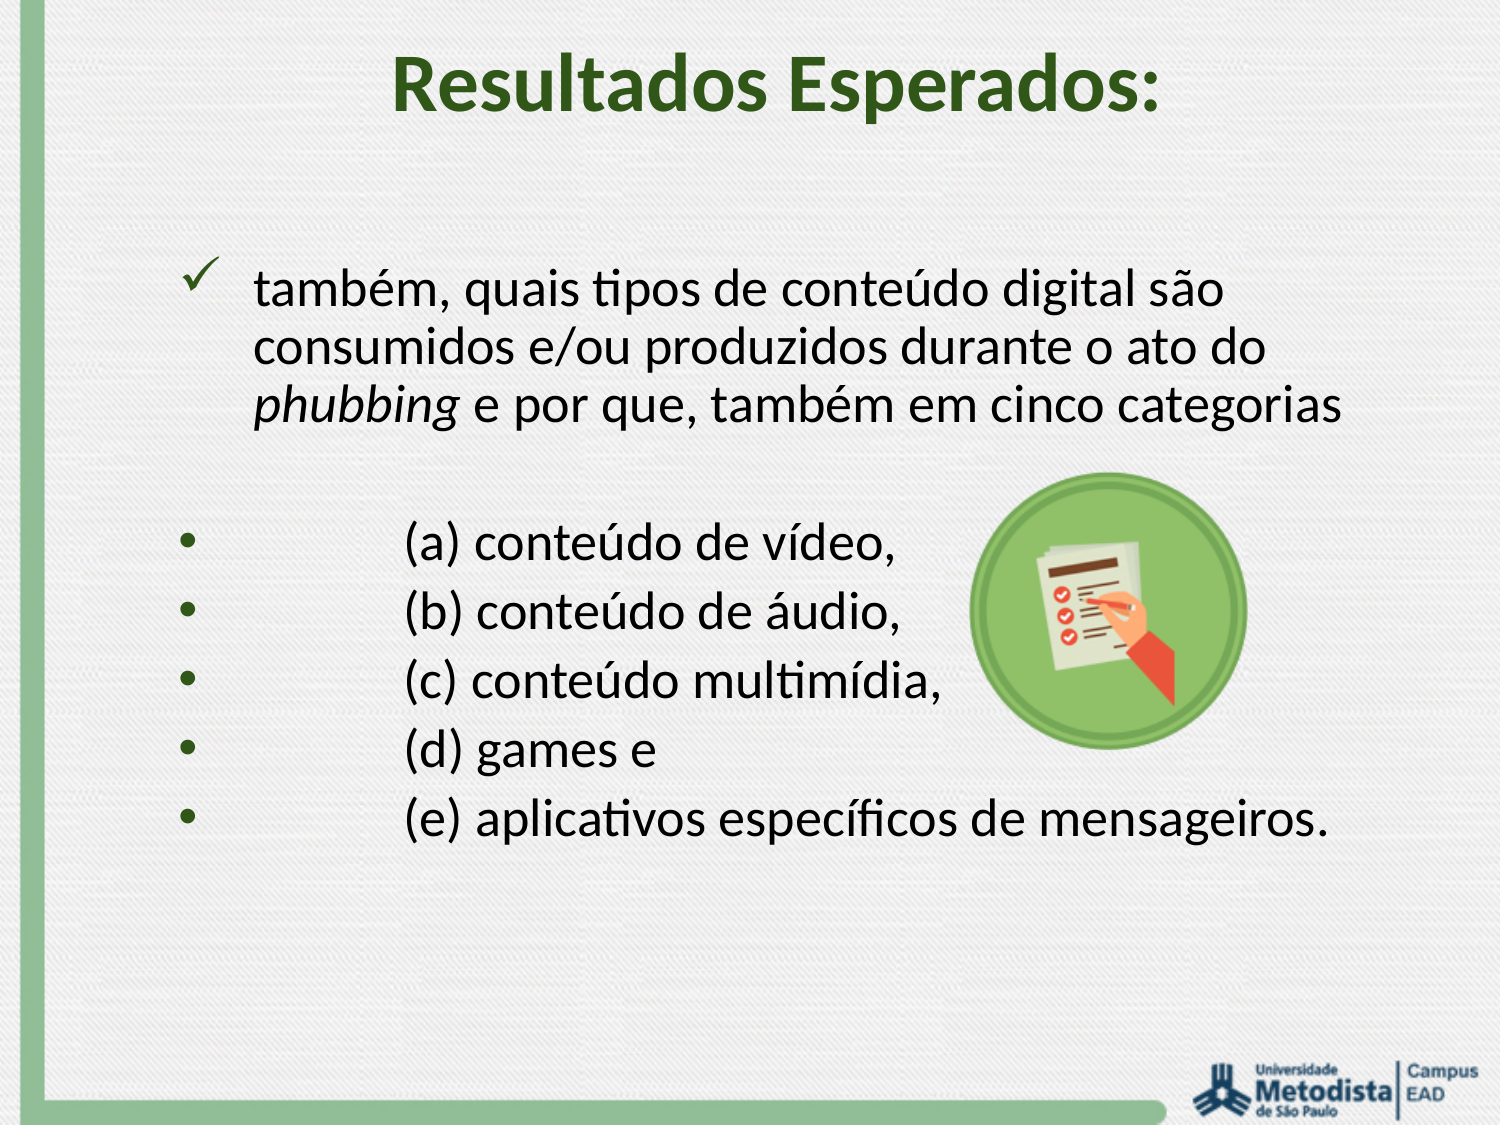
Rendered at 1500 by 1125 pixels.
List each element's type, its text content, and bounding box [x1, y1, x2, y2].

picture [0, 0, 1500, 1125]
text_box também, quais tipos de conteúdo digital são consumidos e/ou produzidos durante o ato do phubbing e por que, também em cinco categorias (a) conteúdo de vídeo, (b) conteúdo de áudio, (c) conteúdo multimídia, (d) games e (e) aplicativos específicos de mensageiros. [125, 251, 1425, 894]
text_box Resultados Esperados: [130, 25, 1425, 138]
